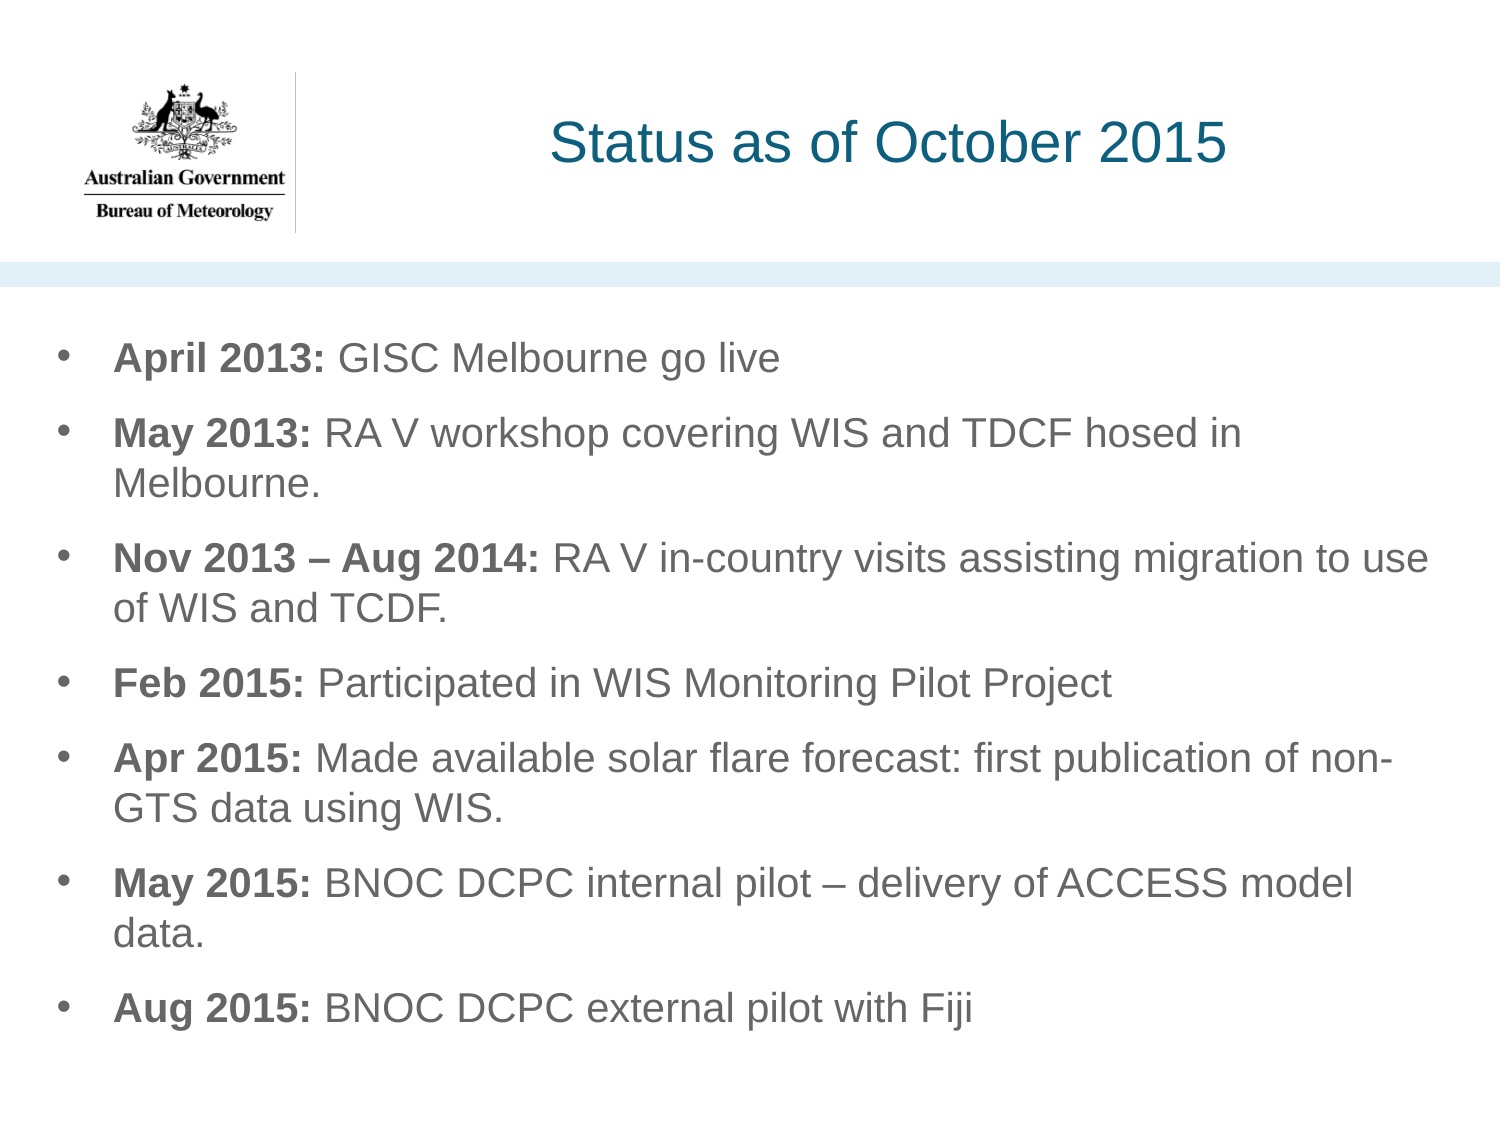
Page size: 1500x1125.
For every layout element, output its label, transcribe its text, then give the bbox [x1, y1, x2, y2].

picture [0, 262, 1500, 287]
list April 2013: GISC Melbourne go live May 2013: RA V workshop covering WIS and TDCF hosed in Melbourne. Nov 2013 – Aug 2014: RA V in-country visits assisting migration to use of WIS and TCDF. Feb 2015: Participated in WIS Monitoring Pilot Project Apr 2015: Made available solar flare forecast: first publication of non-GTS data using WIS. May 2015: BNOC DCPC internal pilot – delivery of ACCESS model data. Aug 2015: BNOC DCPC external pilot with Fiji [41, 322, 1459, 1091]
title Status as of October 2015 [353, 45, 1425, 233]
picture [75, 72, 296, 233]
